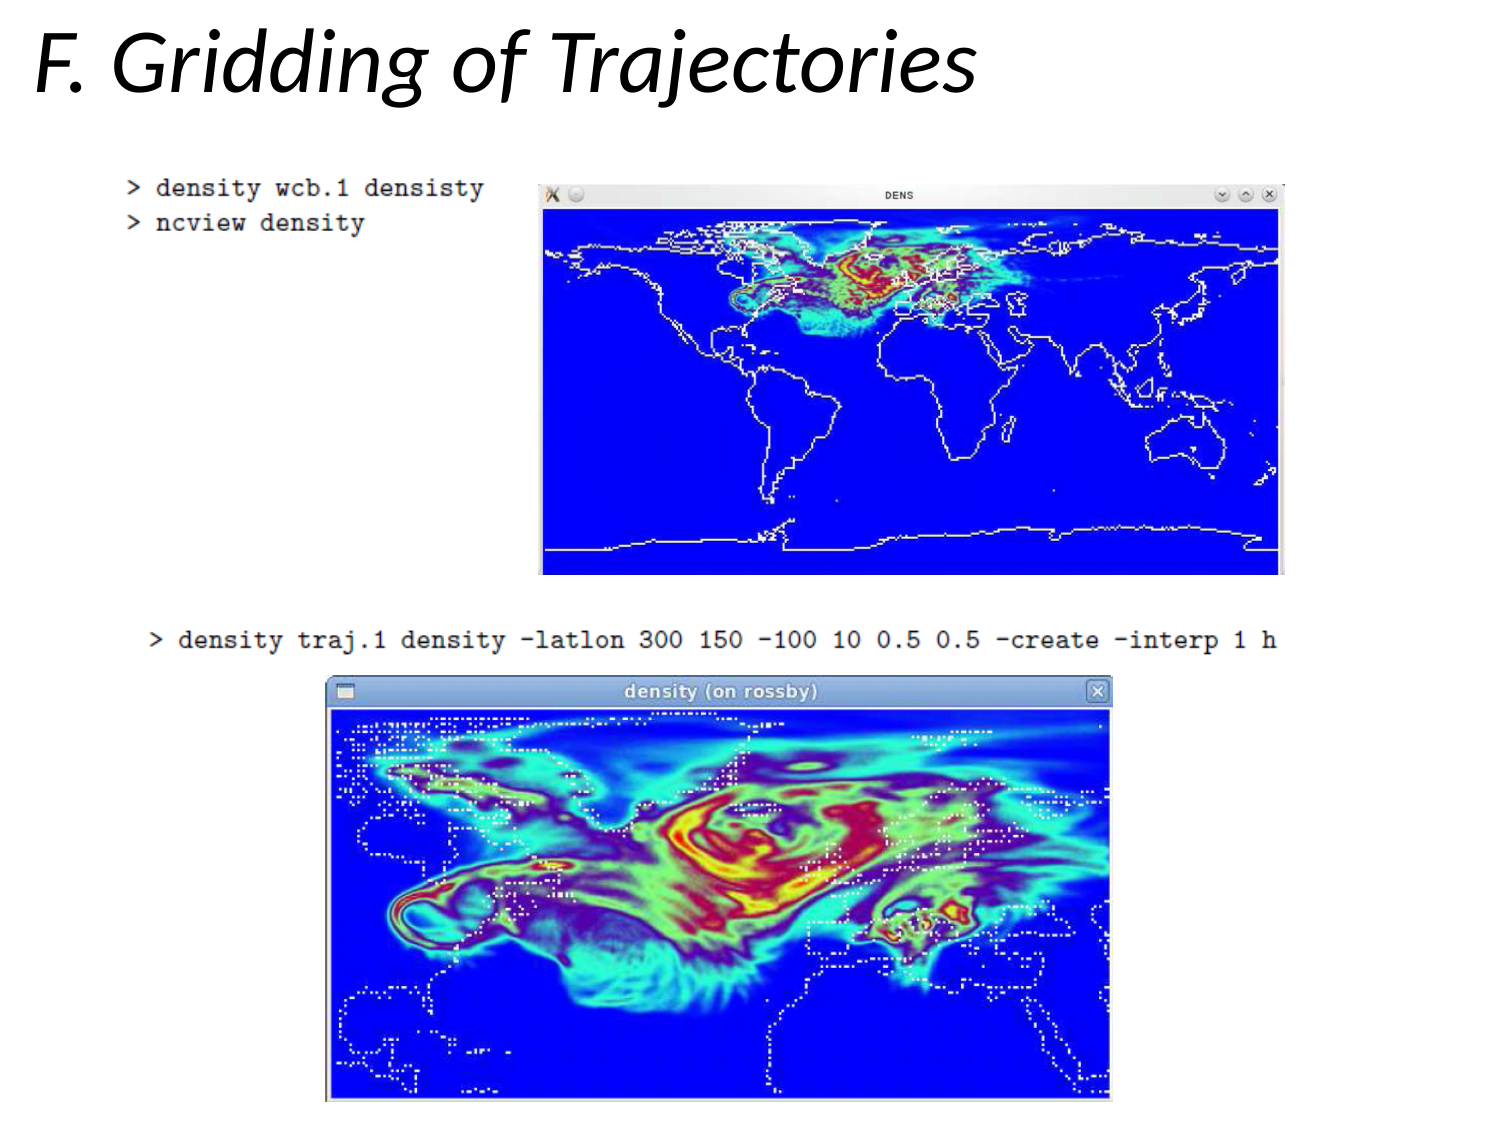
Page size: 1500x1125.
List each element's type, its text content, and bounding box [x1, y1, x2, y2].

title F. Gridding of Trajectories [0, 0, 1025, 150]
picture [112, 163, 513, 251]
picture [324, 674, 1113, 1102]
picture [537, 183, 1287, 576]
picture [124, 612, 1329, 665]
